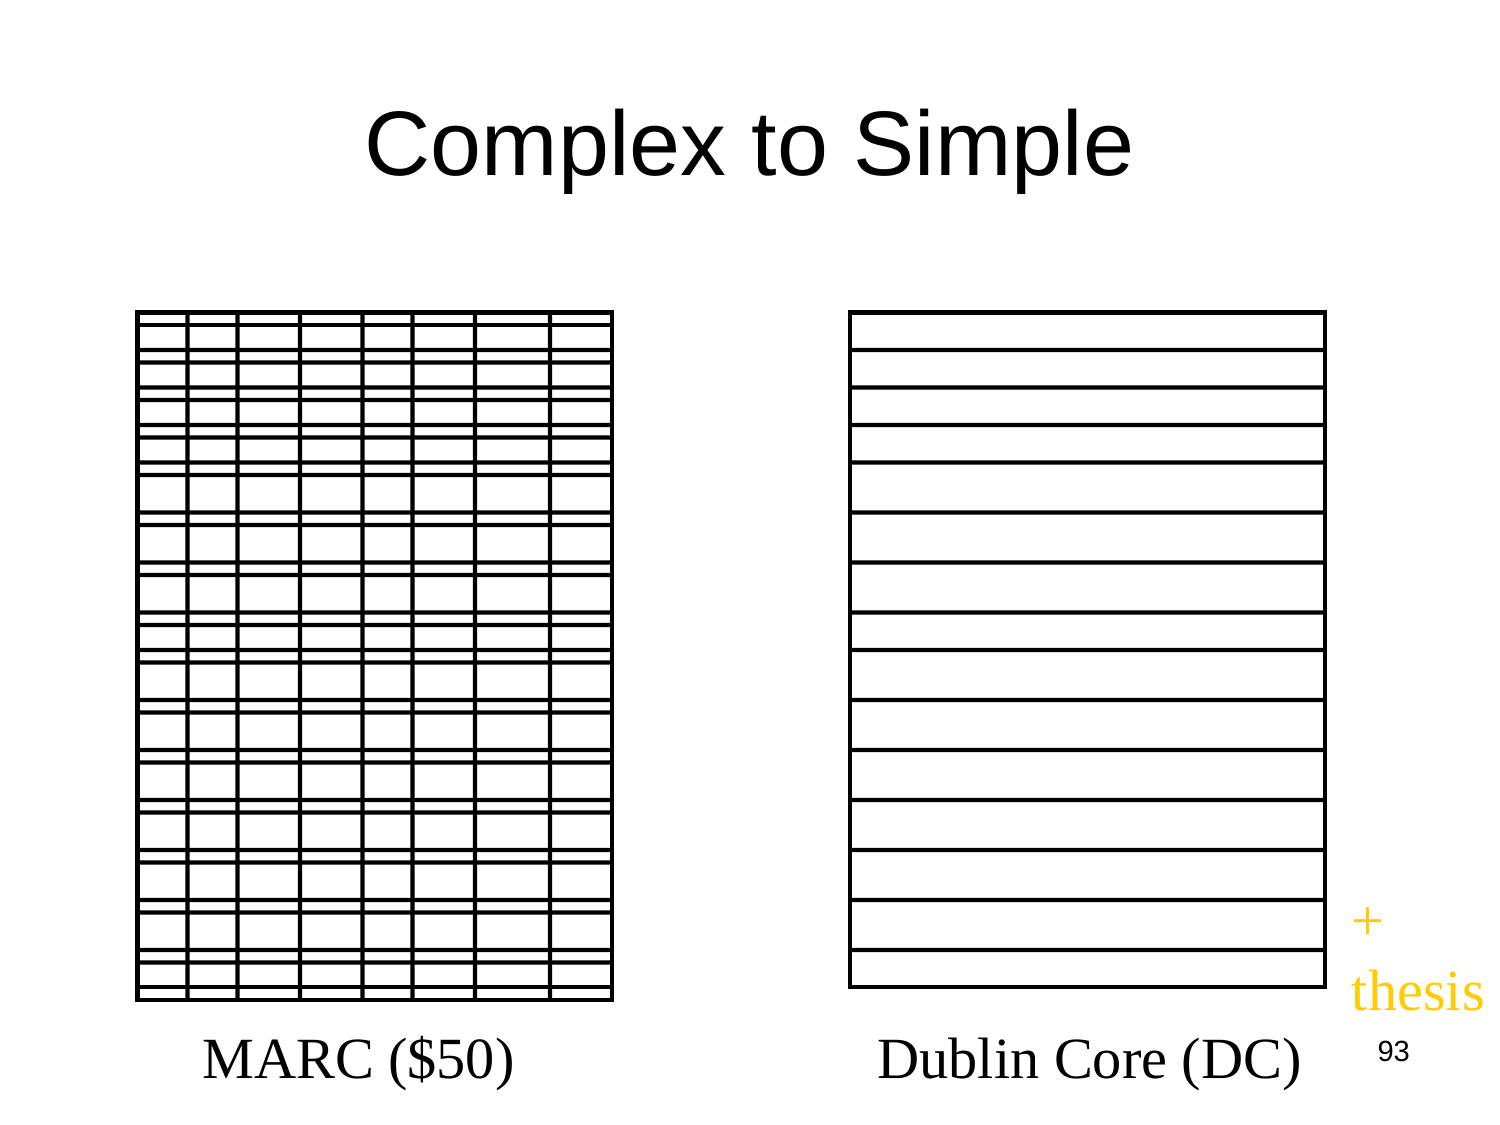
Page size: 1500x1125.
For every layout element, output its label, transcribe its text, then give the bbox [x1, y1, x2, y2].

text_box [188, 963, 237, 1000]
text_box [413, 526, 613, 625]
text_box [137, 763, 187, 812]
text_box [849, 513, 1325, 562]
text_box [188, 400, 237, 437]
text_box [301, 863, 362, 912]
text_box [849, 312, 1325, 387]
text_box [475, 438, 549, 475]
text_box [188, 863, 237, 912]
text_box [137, 438, 187, 474]
text_box [413, 963, 475, 1000]
text_box [363, 963, 412, 1000]
text_box [363, 401, 412, 437]
text_box [188, 324, 237, 362]
text_box [238, 713, 300, 762]
text_box [363, 763, 412, 812]
text_box [413, 863, 475, 912]
text_box [188, 713, 237, 762]
text_box Dublin Core (DC) [862, 1012, 1317, 1098]
text_box [413, 626, 475, 662]
text_box [238, 324, 300, 362]
text_box [363, 575, 412, 625]
text_box [550, 363, 613, 400]
text_box [476, 713, 550, 762]
text_box [301, 476, 362, 525]
text_box [413, 663, 475, 712]
text_box [301, 575, 362, 625]
text_box [301, 526, 362, 574]
text_box [476, 813, 550, 862]
text_box [413, 913, 475, 962]
text_box [476, 913, 550, 962]
text_box [363, 663, 412, 712]
text_box [188, 438, 237, 474]
text_box [238, 438, 300, 525]
text_box [238, 963, 300, 1000]
text_box [137, 575, 187, 624]
text_box [550, 324, 613, 362]
text_box [137, 913, 187, 962]
text_box [188, 475, 237, 525]
text_box [550, 401, 613, 437]
text_box [137, 963, 187, 1000]
text_box [550, 476, 613, 525]
text_box [413, 713, 475, 762]
text_box [301, 363, 362, 400]
text_box [550, 312, 613, 324]
text_box [363, 913, 412, 962]
text_box [476, 863, 550, 912]
text_box [413, 813, 475, 862]
text_box [137, 526, 187, 574]
text_box [188, 625, 237, 662]
text_box [188, 312, 237, 324]
text_box [413, 401, 474, 437]
text_box [301, 401, 362, 437]
text_box [238, 863, 300, 912]
text_box [363, 526, 412, 574]
text_box [137, 312, 187, 324]
text_box [301, 438, 362, 475]
text_box [413, 763, 475, 812]
text_box [849, 751, 1325, 900]
text_box [137, 363, 187, 399]
text_box [849, 463, 1325, 512]
text_box [551, 663, 613, 712]
text_box [188, 526, 237, 574]
text_box [238, 363, 300, 437]
text_box [188, 913, 237, 962]
text_box [238, 575, 300, 662]
text_box [301, 713, 362, 762]
text_box [363, 438, 412, 475]
text_box [413, 438, 474, 475]
text_box [551, 626, 613, 662]
text_box [301, 663, 362, 712]
text_box [475, 476, 549, 525]
text_box [413, 476, 474, 525]
text_box [188, 813, 237, 862]
text_box [238, 813, 300, 862]
text_box [476, 626, 550, 662]
text_box [188, 363, 237, 399]
text_box [137, 625, 187, 662]
text_box [137, 813, 187, 862]
text_box [551, 813, 613, 862]
text_box [301, 813, 362, 862]
text_box [238, 913, 300, 962]
text_box [363, 324, 412, 362]
text_box [413, 312, 474, 324]
text_box [363, 312, 412, 324]
text_box [475, 401, 549, 437]
text_box [550, 438, 613, 475]
text_box [137, 400, 187, 437]
text_box [475, 312, 549, 324]
text_box [137, 663, 187, 712]
text_box [363, 626, 412, 662]
text_box [551, 963, 613, 1000]
text_box [137, 863, 187, 912]
text_box [849, 563, 1325, 612]
text_box [476, 763, 550, 812]
text_box [413, 324, 474, 362]
text_box [238, 663, 300, 712]
text_box [301, 626, 362, 662]
text_box [413, 363, 474, 400]
slide_number 93 [1074, 1024, 1426, 1103]
text_box [188, 575, 237, 624]
text_box [363, 363, 412, 400]
text_box [137, 713, 187, 762]
text_box [301, 763, 362, 812]
text_box [551, 713, 613, 762]
text_box [137, 475, 187, 525]
text_box [476, 663, 550, 712]
text_box [551, 763, 613, 812]
text_box [238, 763, 300, 812]
text_box [551, 863, 613, 912]
title Complex to Simple [74, 44, 1426, 233]
text_box [238, 526, 300, 574]
text_box [301, 913, 362, 962]
text_box [188, 763, 237, 812]
text_box [363, 863, 412, 912]
text_box [363, 713, 412, 762]
text_box + thesis [1337, 874, 1500, 1030]
text_box [188, 663, 237, 712]
text_box [301, 312, 362, 324]
text_box [849, 613, 1325, 750]
text_box [363, 476, 412, 525]
text_box [238, 312, 300, 324]
text_box [849, 901, 1325, 988]
text_box [476, 963, 550, 1000]
text_box [137, 324, 187, 362]
text_box MARC ($50) [187, 1012, 531, 1098]
text_box [363, 813, 412, 862]
text_box [301, 963, 362, 1000]
text_box [475, 363, 549, 400]
text_box [849, 388, 1325, 462]
text_box [551, 913, 613, 962]
text_box [301, 324, 362, 362]
text_box [475, 324, 549, 362]
